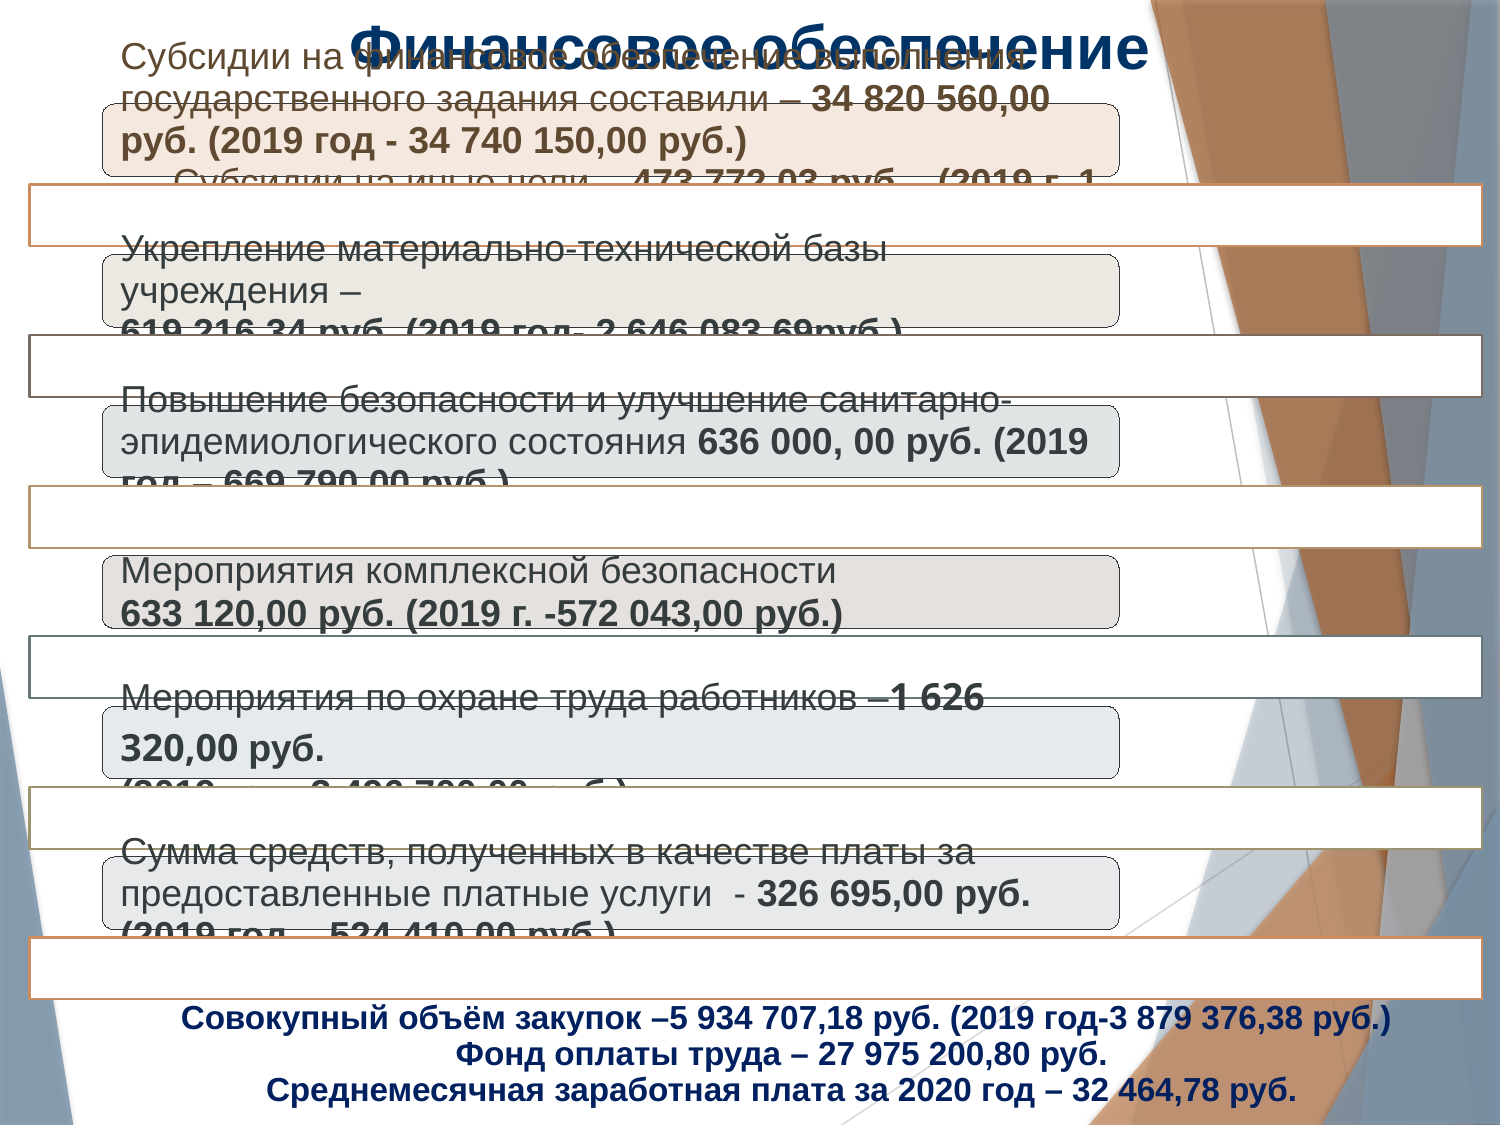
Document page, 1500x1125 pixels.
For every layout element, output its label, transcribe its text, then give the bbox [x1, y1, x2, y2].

text_box Совокупный объём закупок –5 934 707,18 руб. (2019 год-3 879 376,38 руб.) Фонд оплаты труда – 27 975 200,80 руб. Среднемесячная заработная плата за 2020 год – 32 464,78 руб. [88, 1008, 1412, 1117]
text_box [28, 95, 1483, 1001]
text_box Финансовое обеспечение [88, 8, 1412, 91]
